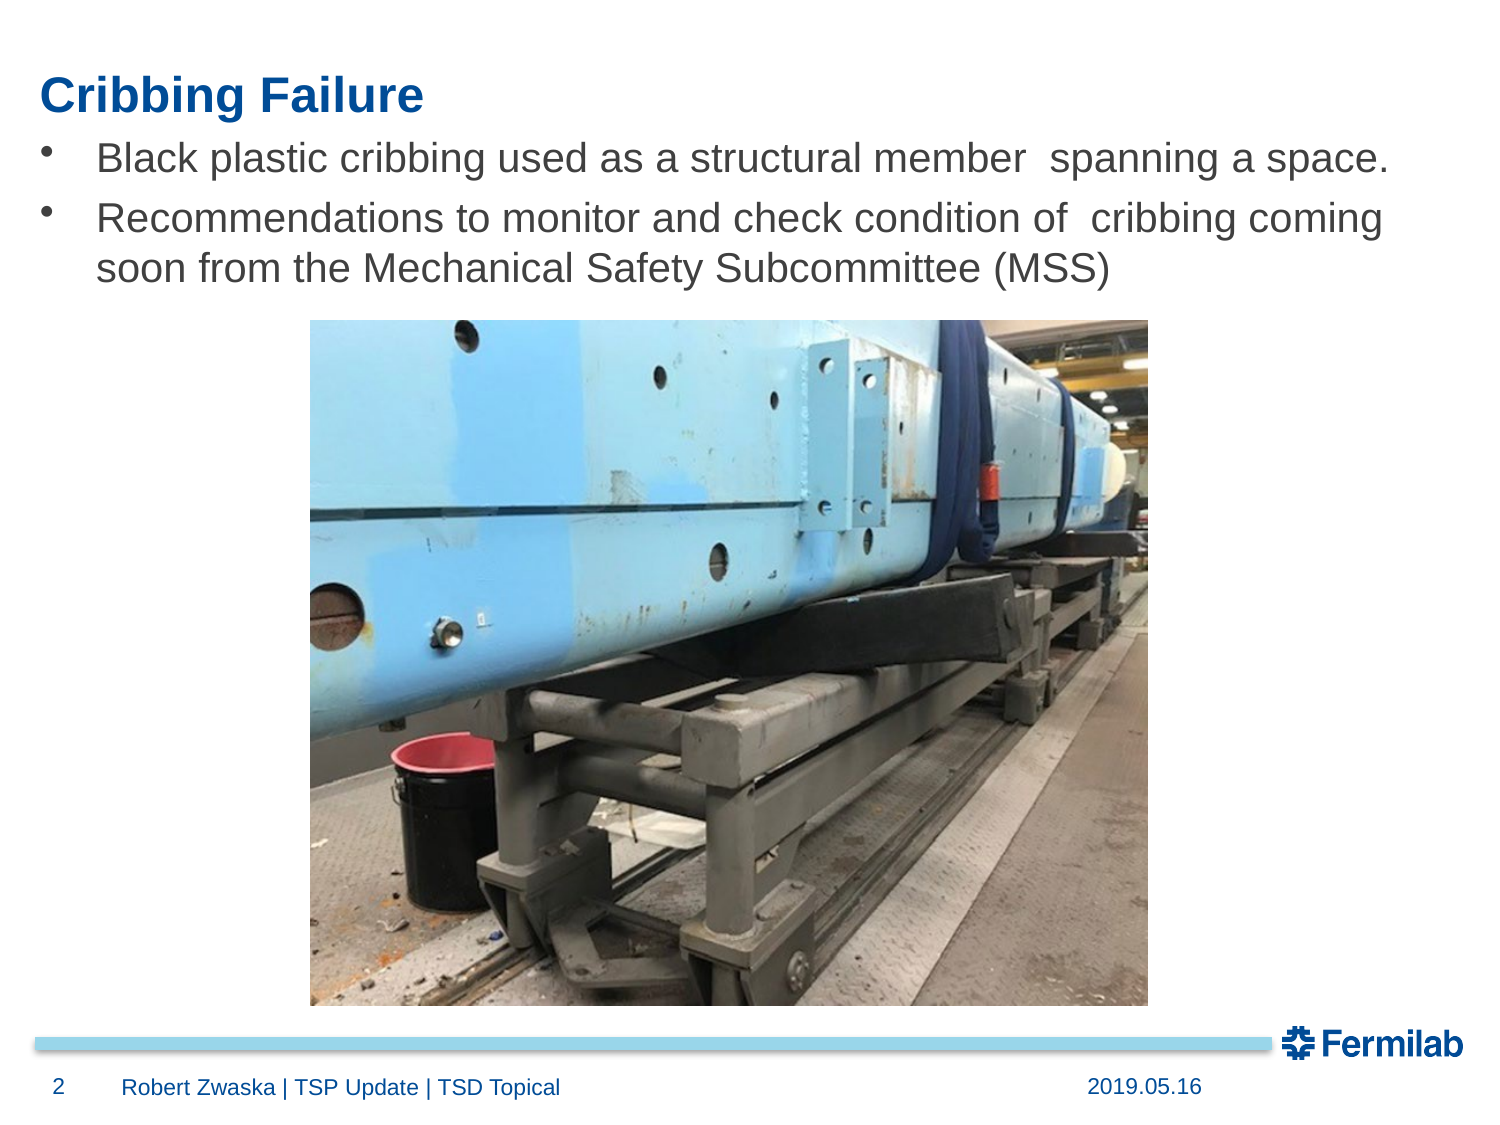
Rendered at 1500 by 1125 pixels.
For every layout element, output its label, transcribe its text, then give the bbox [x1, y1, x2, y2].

title Cribbing Failure [37, 0, 1463, 123]
text_box [310, 320, 1148, 1006]
picture [1282, 1026, 1463, 1060]
text_box Black plastic cribbing used as a structural member spanning a space. Recommendations to monitor and check condition of cribbing coming soon from the Mechanical Safety Subcommittee (MSS) [37, 119, 1429, 292]
